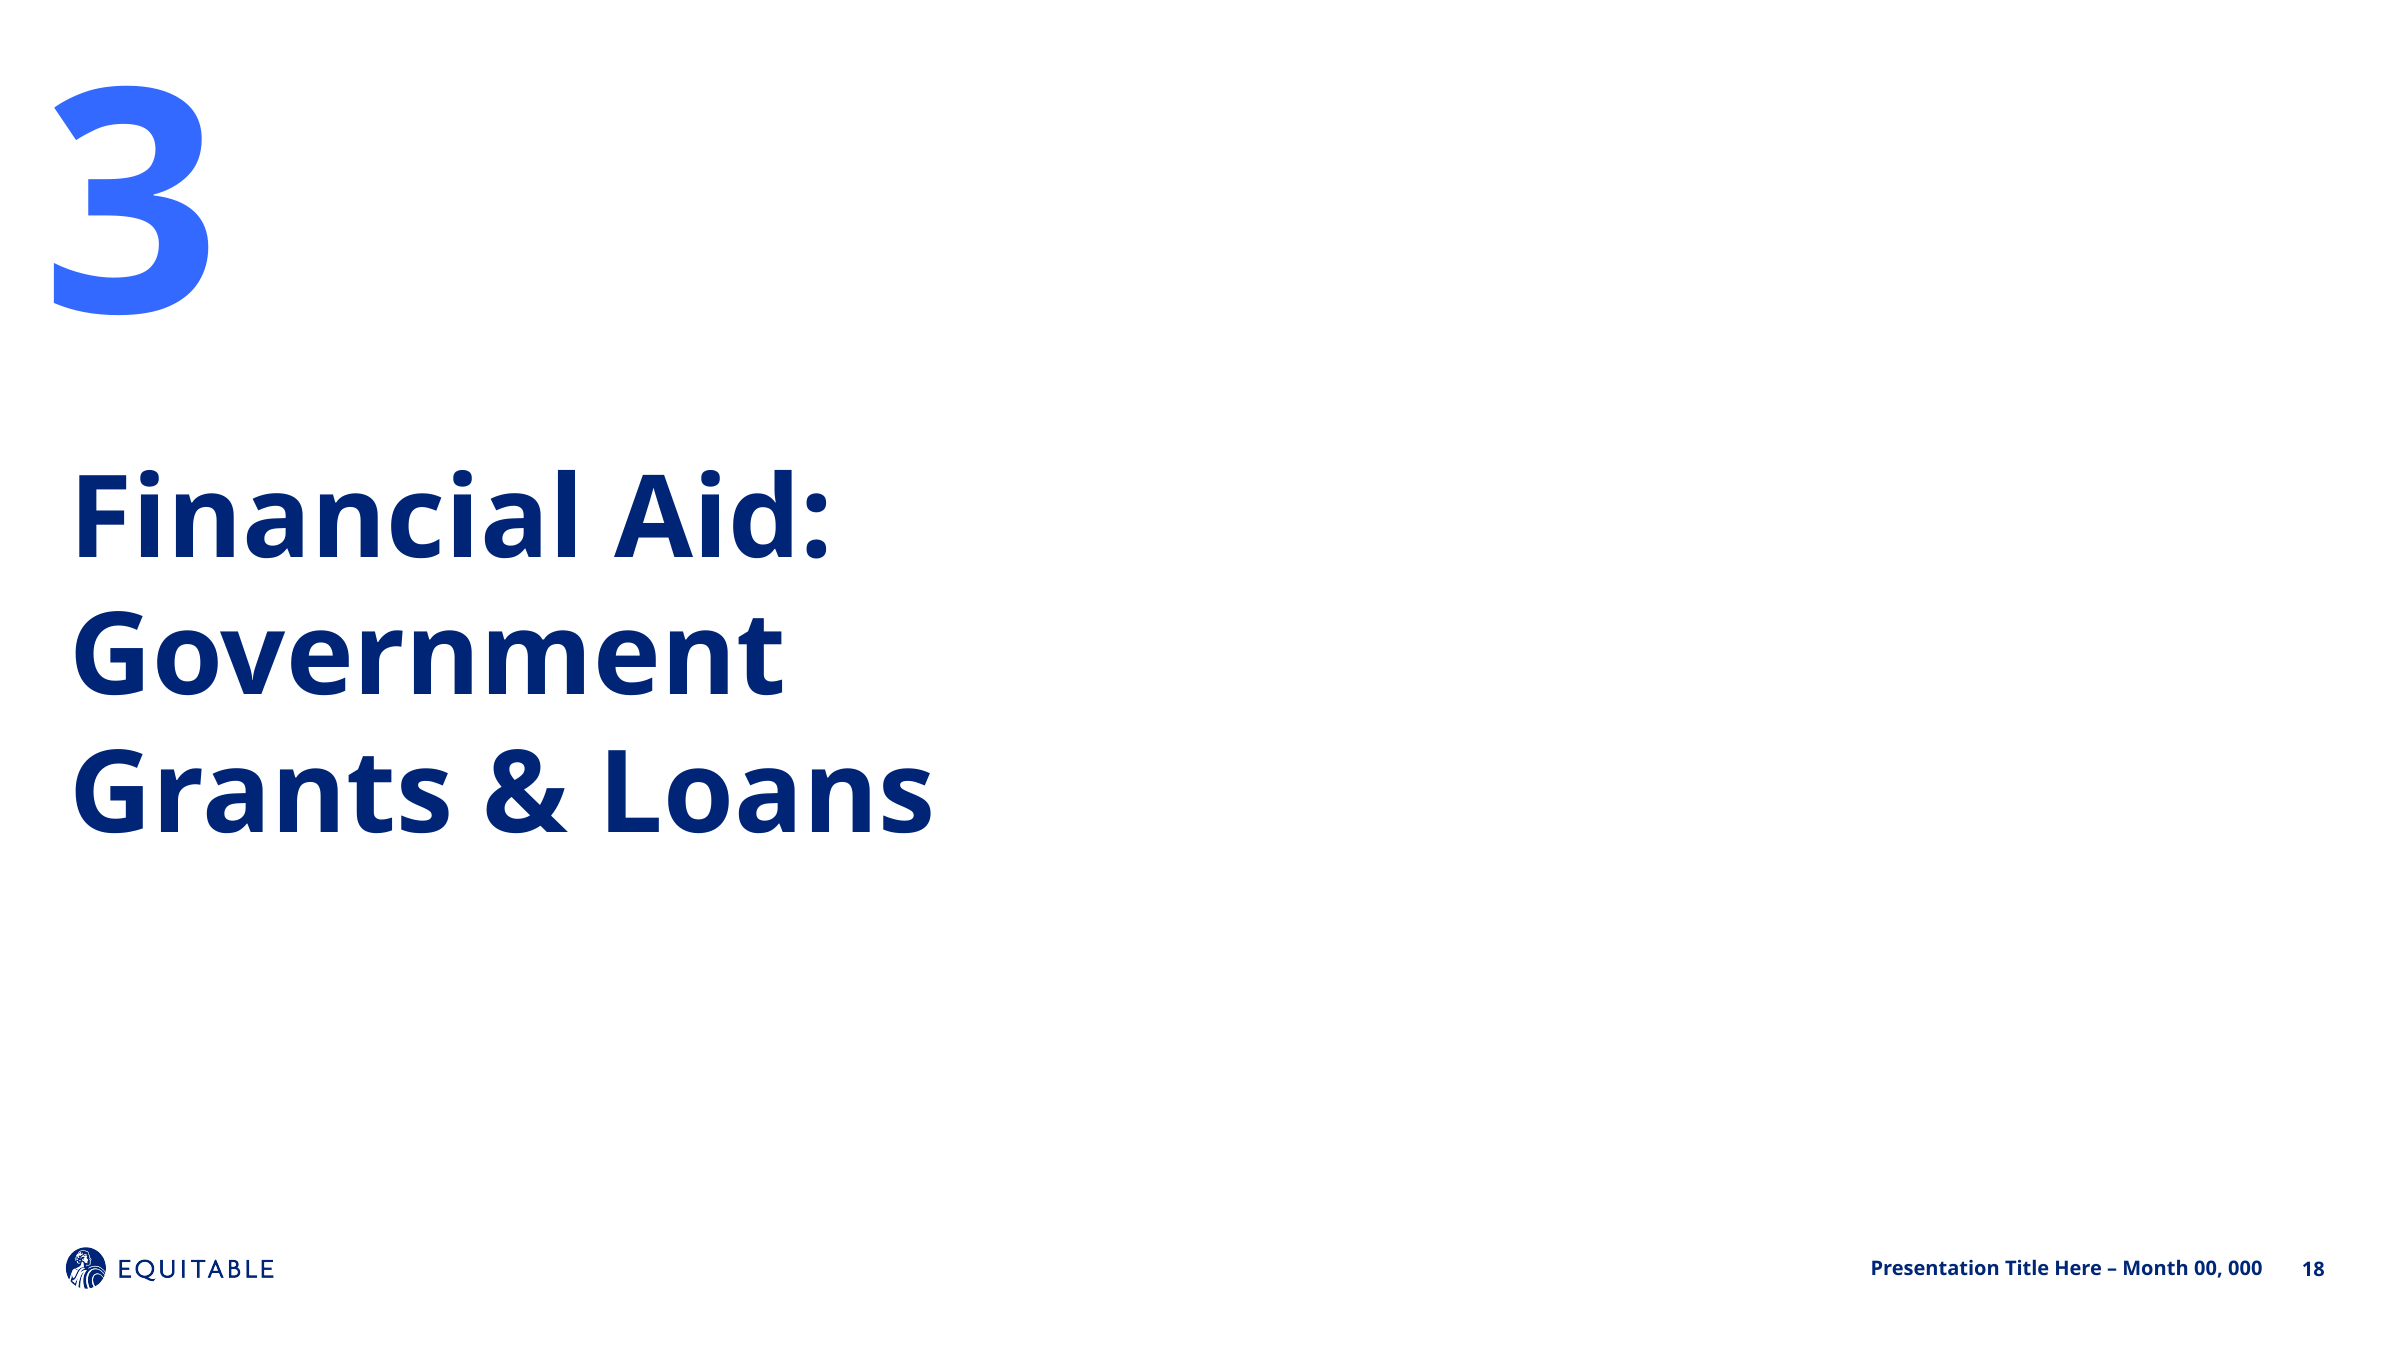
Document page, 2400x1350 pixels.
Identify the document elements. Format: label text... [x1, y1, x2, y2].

title 3 [27, 12, 429, 388]
subtitle Financial Aid: Government Grants & Loans [54, 435, 975, 875]
slide_number 18 [2278, 1248, 2340, 1278]
picture [60, 1241, 279, 1294]
footer Presentation Title Here – Month 00, 000 [1467, 1249, 2278, 1286]
